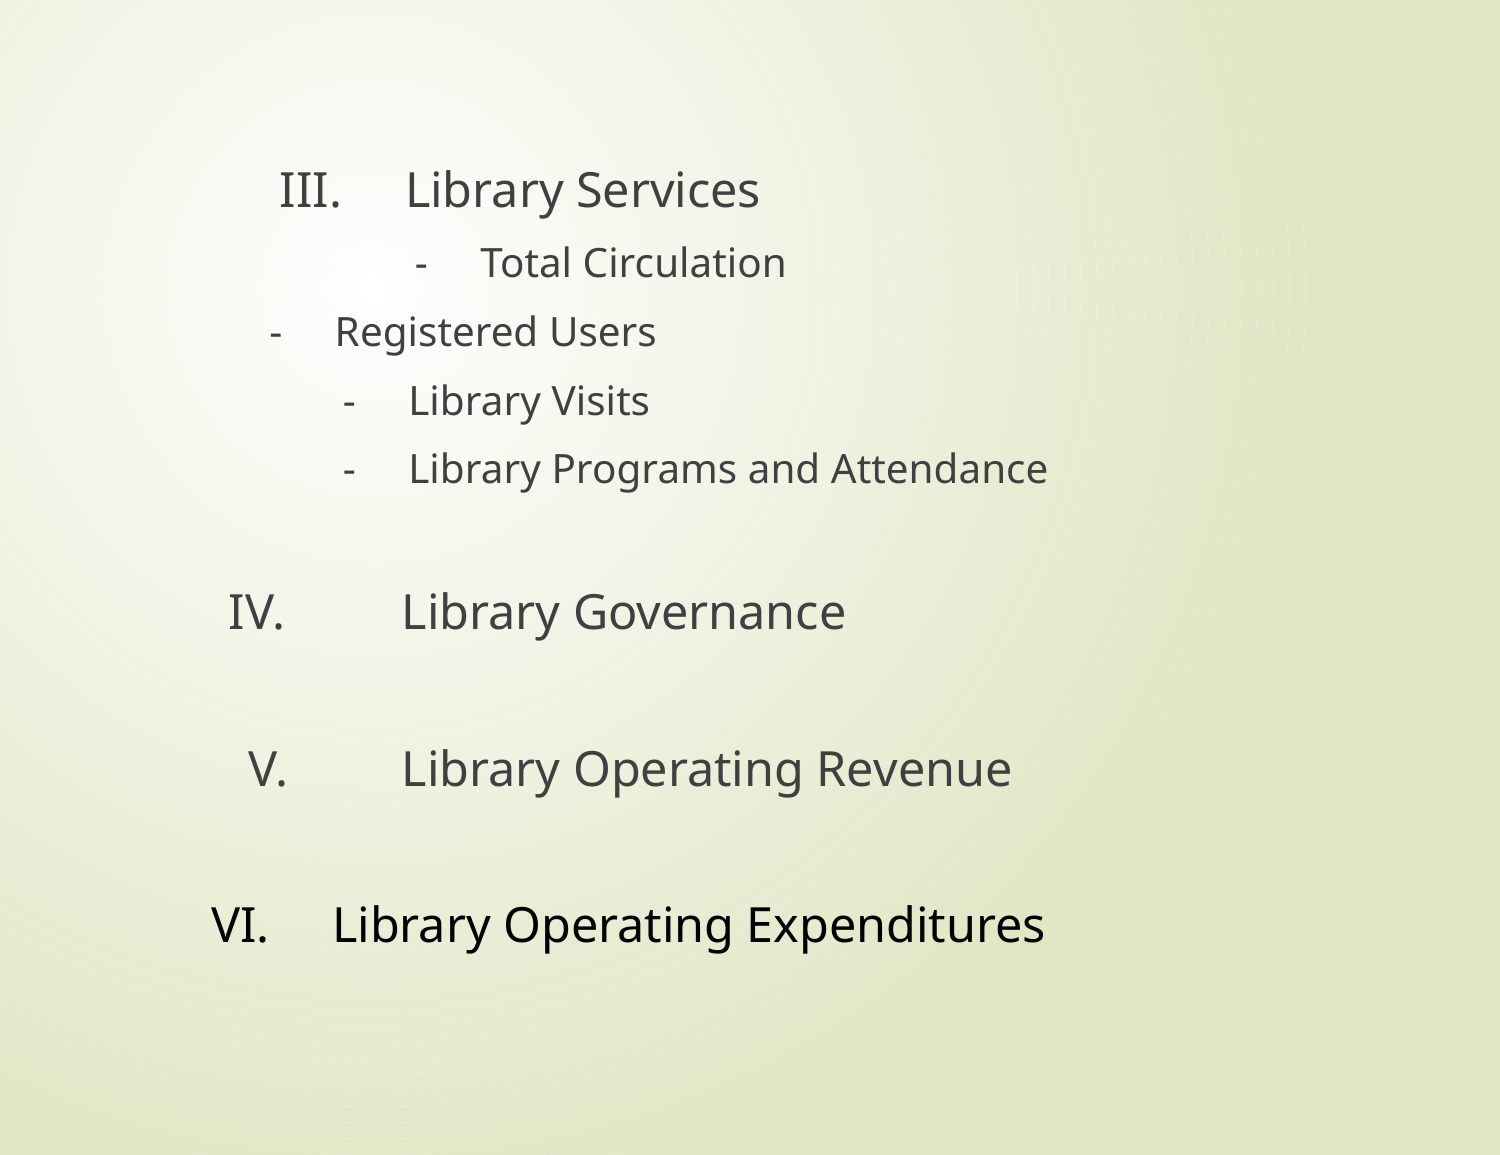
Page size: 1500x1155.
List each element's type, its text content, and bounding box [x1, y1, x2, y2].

list III. Library Services - Total Circulation - Registered Users - Library Visits - Library Programs and Attendance IV. Library Governance V. Library Operating Revenue VI. Library Operating Expenditures [45, 82, 1451, 1120]
